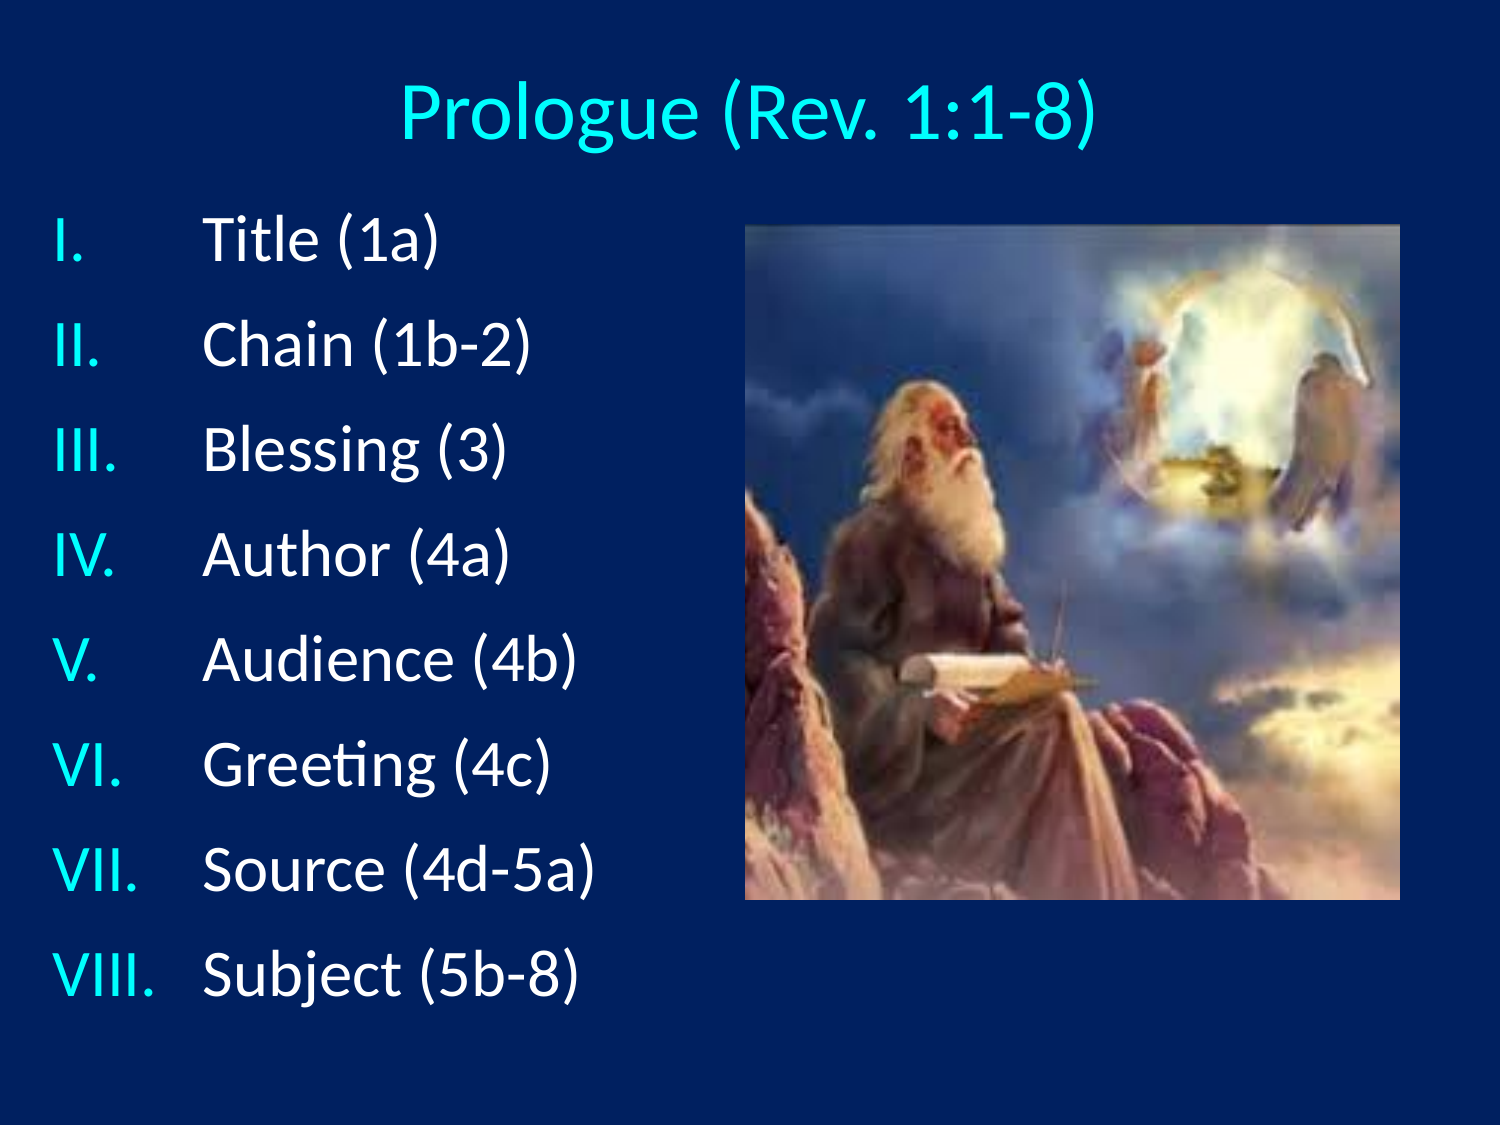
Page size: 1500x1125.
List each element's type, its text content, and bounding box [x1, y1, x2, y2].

picture [745, 224, 1401, 901]
title Prologue (Rev. 1:1-8) [112, 37, 1388, 175]
list Title (1a) Chain (1b-2) Blessing (3) Author (4a) Audience (4b) Greeting (4c) Source (4d-5a) Subject (5b-8) [37, 187, 1038, 838]
